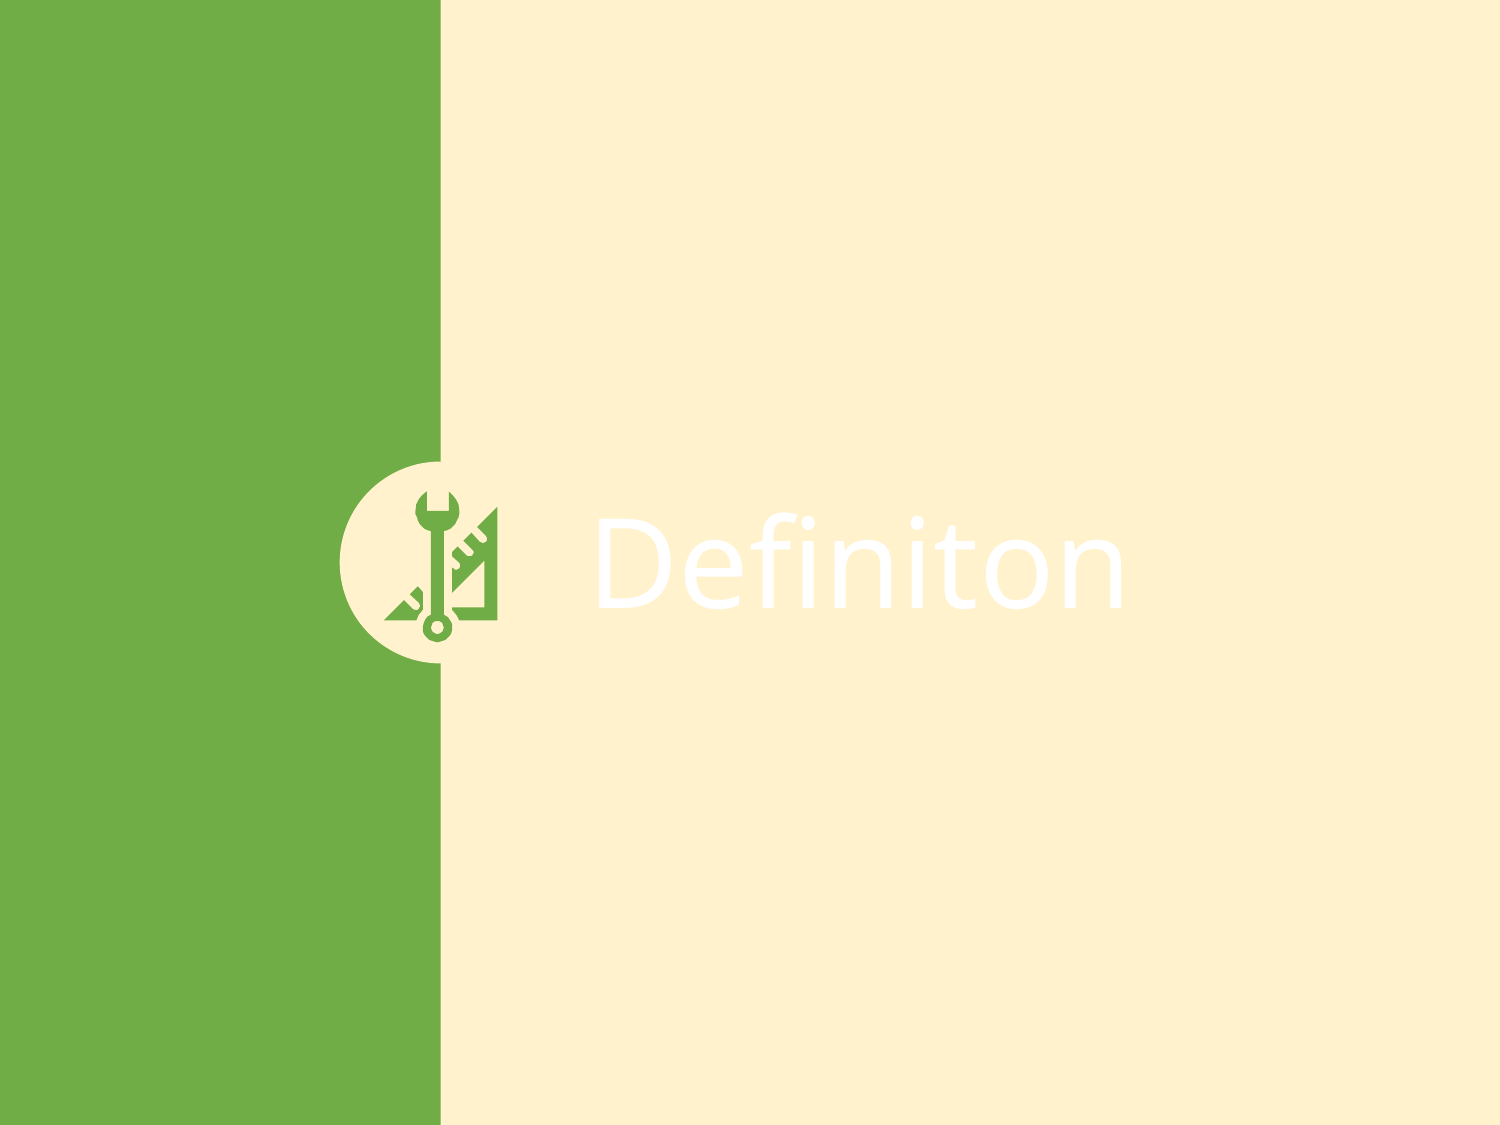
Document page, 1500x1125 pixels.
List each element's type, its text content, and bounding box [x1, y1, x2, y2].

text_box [339, 461, 542, 664]
text_box [442, 0, 1500, 1125]
text_box [0, 0, 442, 1125]
text_box Definiton [572, 475, 1397, 641]
